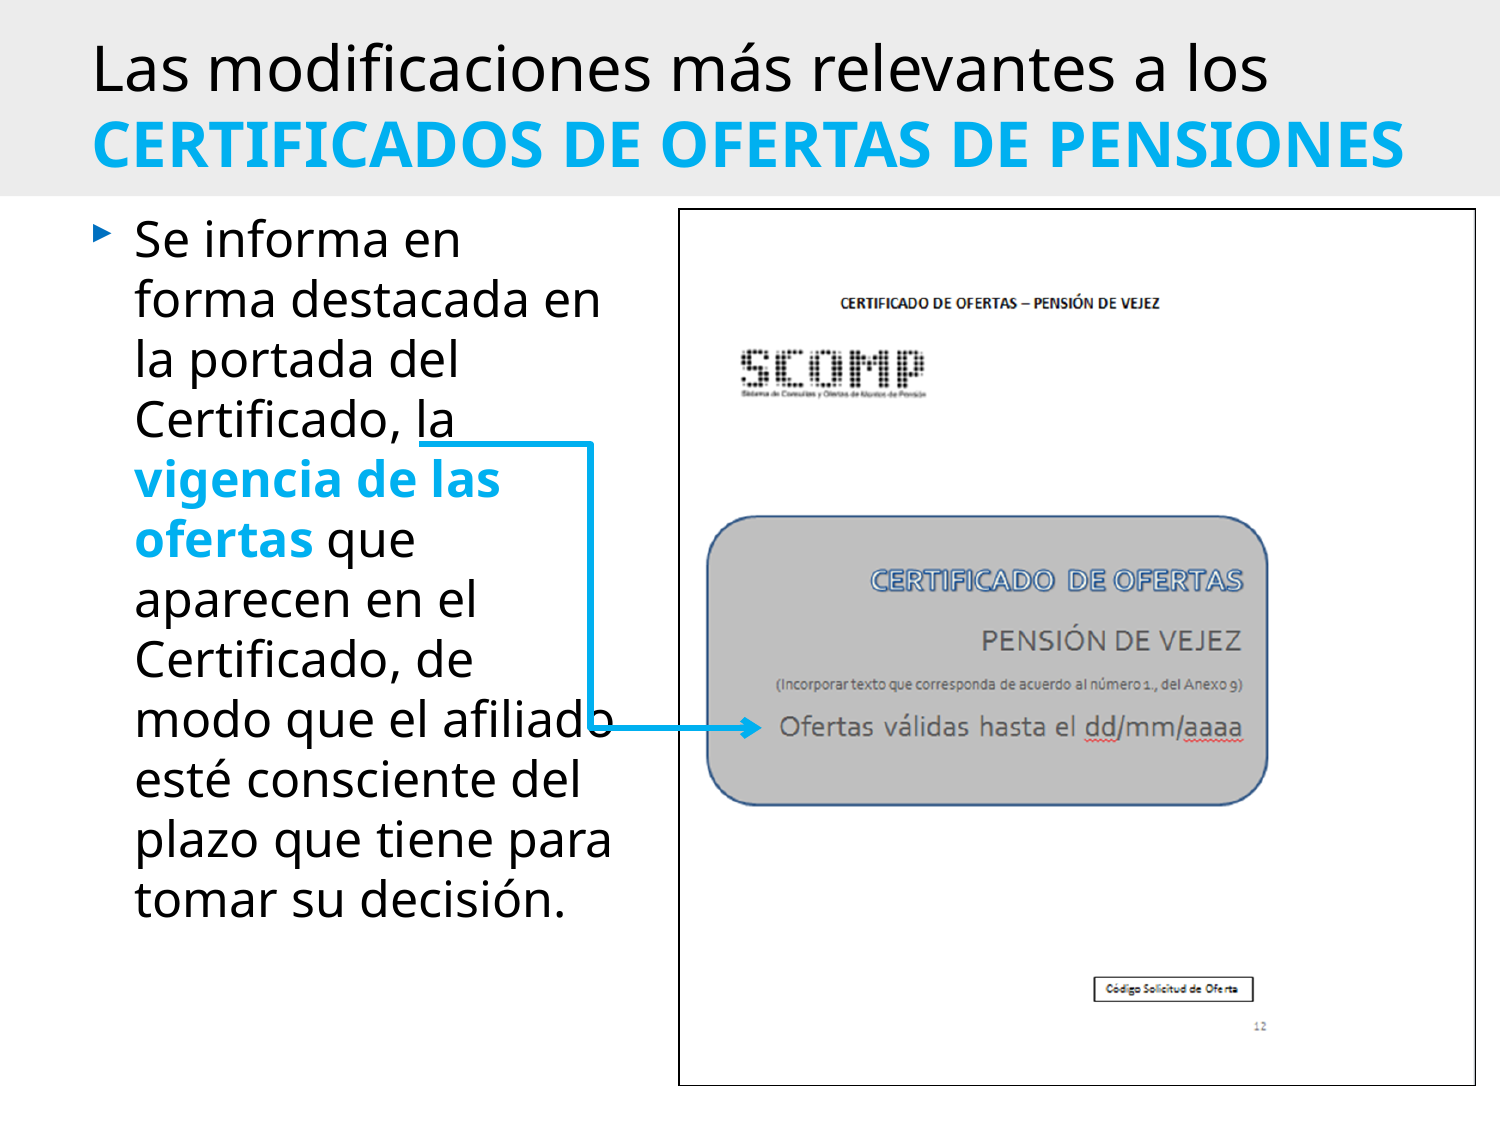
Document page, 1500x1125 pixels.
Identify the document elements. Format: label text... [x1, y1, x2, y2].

title Las modificaciones más relevantes a los CERTIFICADOS DE OFERTAS DE PENSIONES [76, 0, 1424, 188]
list Se informa en forma destacada en la portada del Certificado, la vigencia de las ofertas que aparecen en el Certificado, de modo que el afiliado esté consciente del plazo que tiene para tomar su decisión. [75, 200, 632, 1010]
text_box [418, 444, 763, 729]
picture [677, 207, 1476, 1086]
